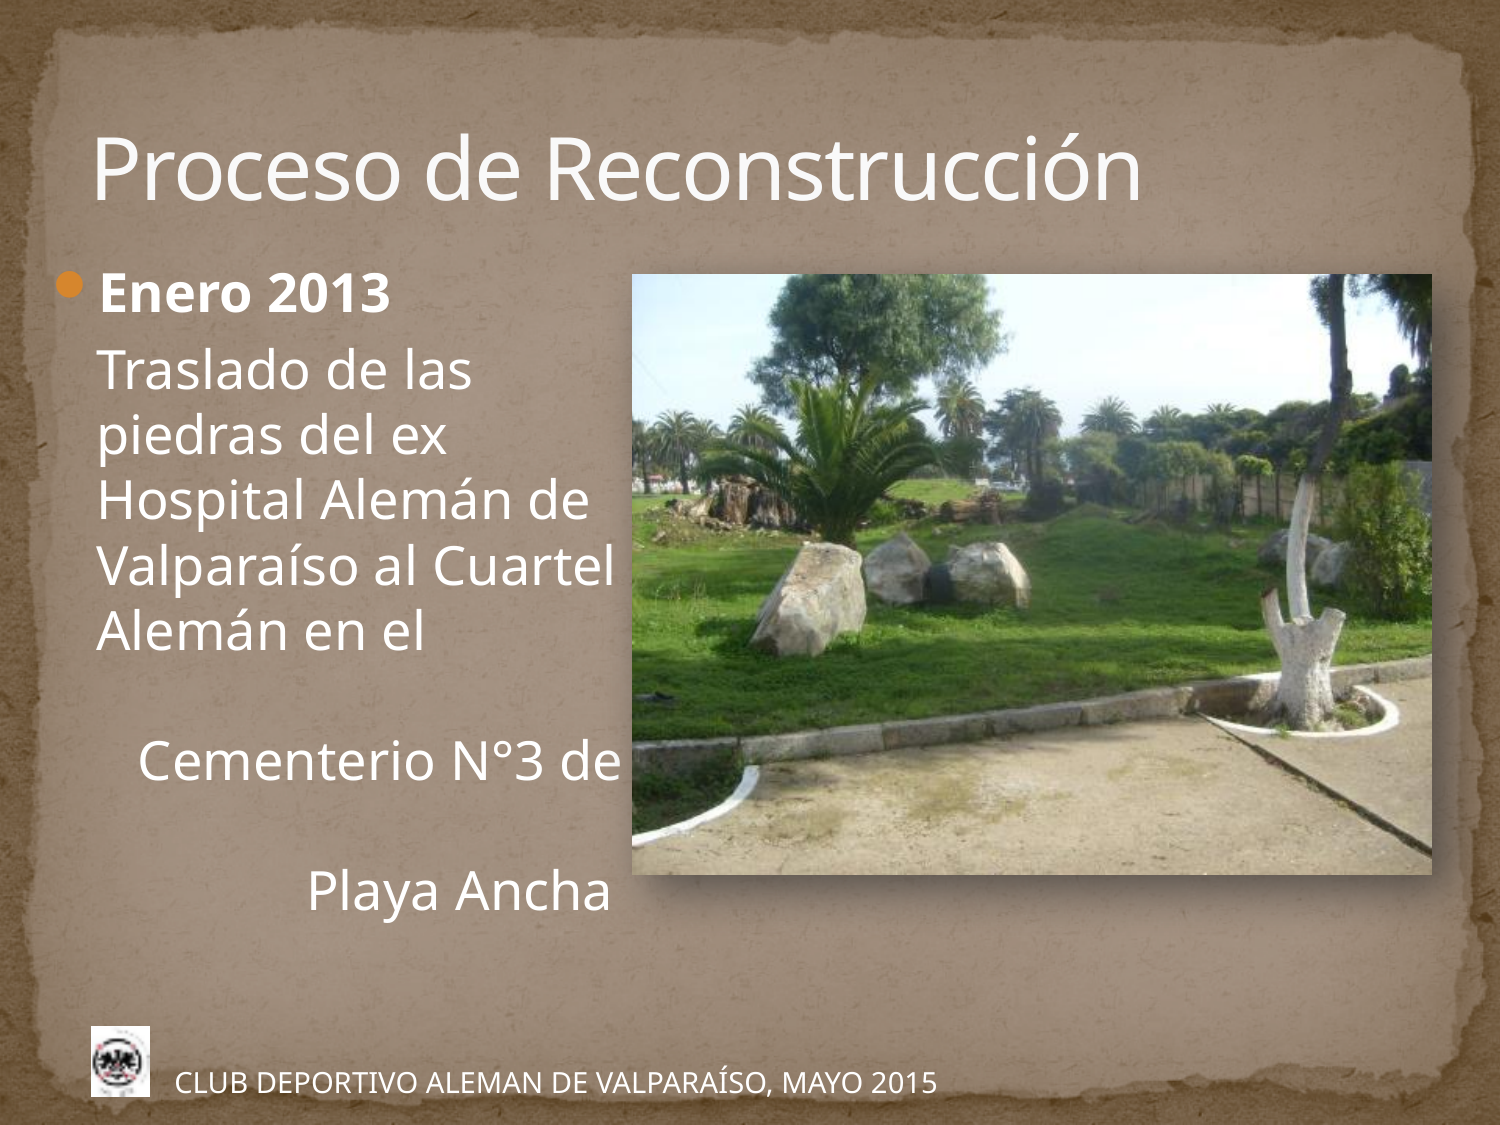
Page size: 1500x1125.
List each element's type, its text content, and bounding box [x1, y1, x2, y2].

list Enero 2013 Traslado de las piedras del ex Hospital Alemán de Valparaíso al Cuartel Alemán en el Cementerio N°3 de Playa Ancha [37, 250, 650, 1001]
picture [632, 274, 1433, 875]
picture [91, 1026, 150, 1097]
title Proceso de Reconstrucción [74, 24, 1425, 225]
footer CLUB DEPORTIVO ALEMAN DE VALPARAÍSO, MAYO 2015 [87, 1051, 1025, 1112]
